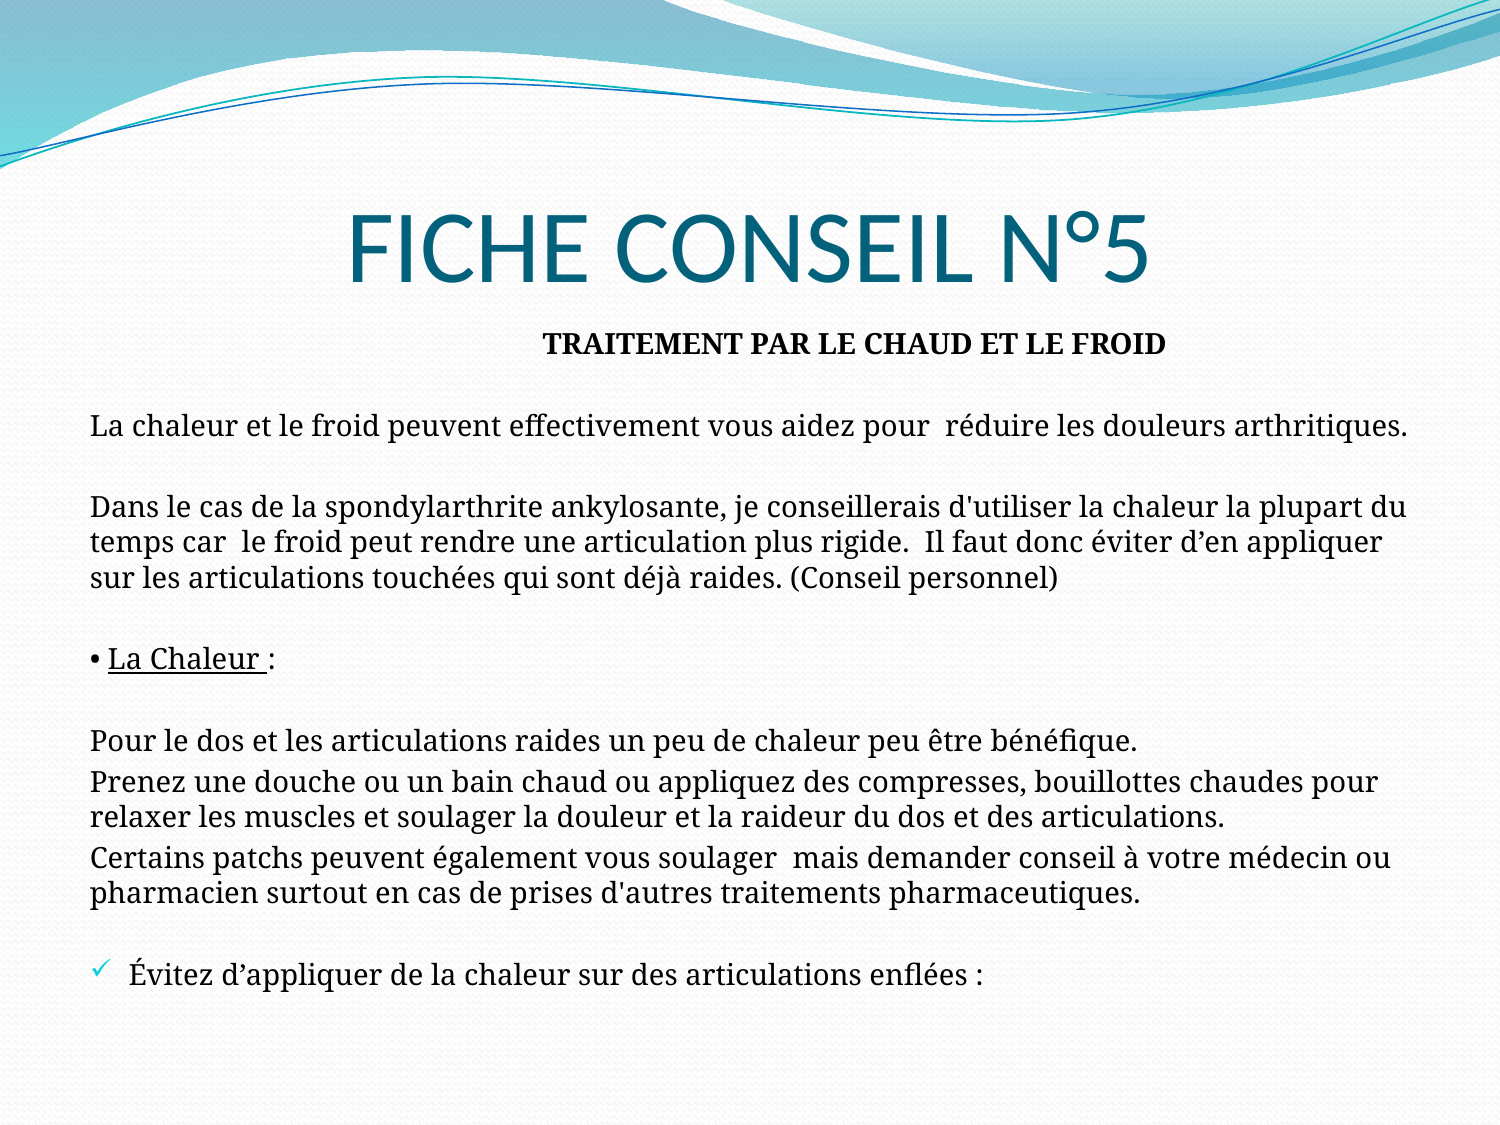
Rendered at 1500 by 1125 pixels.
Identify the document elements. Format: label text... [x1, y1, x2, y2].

list TRAITEMENT PAR LE CHAUD ET LE FROID La chaleur et le froid peuvent effectivement vous aidez pour réduire les douleurs arthritiques. Dans le cas de la spondylarthrite ankylosante, je conseillerais d'utiliser la chaleur la plupart du temps car le froid peut rendre une articulation plus rigide. Il faut donc éviter d’en appliquer sur les articulations touchées qui sont déjà raides. (Conseil personnel) • La Chaleur : Pour le dos et les articulations raides un peu de chaleur peu être bénéfique. Prenez une douche ou un bain chaud ou appliquez des compresses, bouillottes chaudes pour relaxer les muscles et soulager la douleur et la raideur du dos et des articulations. Certains patchs peuvent également vous soulager mais demander conseil à votre médecin ou pharmacien surtout en cas de prises d'autres traitements pharmaceutiques. Évitez d’appliquer de la chaleur sur des articulations enflées : [75, 317, 1425, 1038]
title FICHE CONSEIL N°5 [75, 115, 1425, 303]
